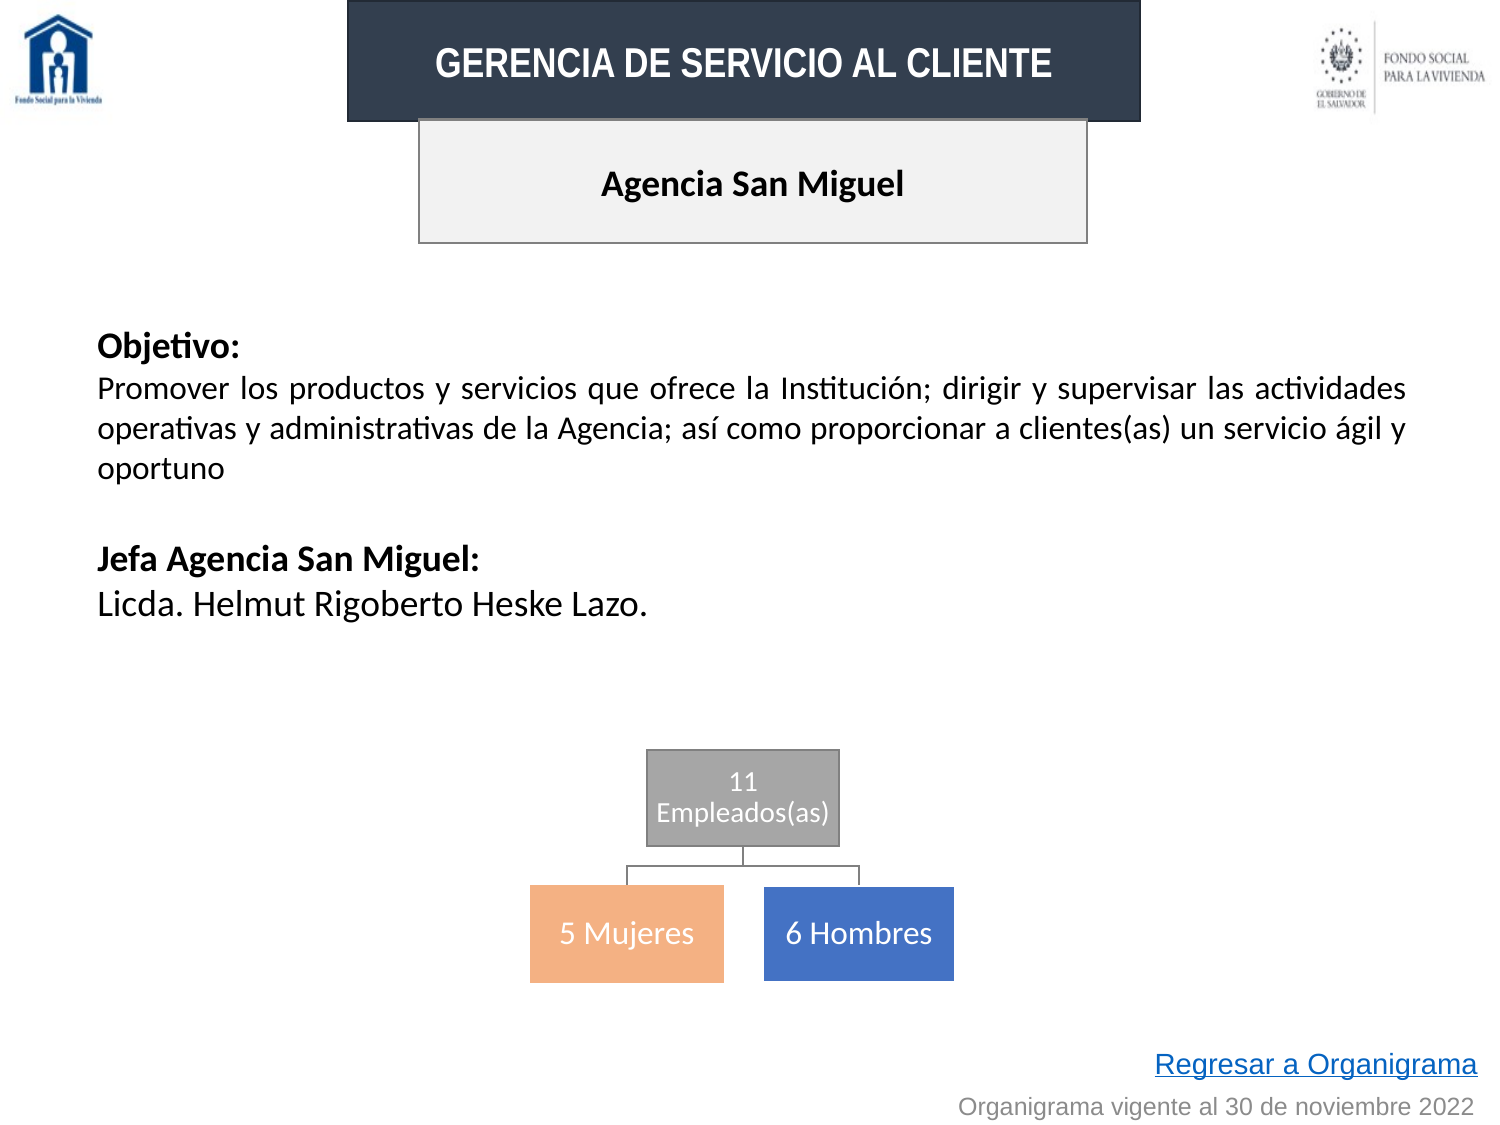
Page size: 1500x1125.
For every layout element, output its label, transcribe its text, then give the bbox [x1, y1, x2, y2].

text_box Jefa Agencia San Miguel: Licda. Helmut Rigoberto Heske Lazo. [82, 527, 762, 632]
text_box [496, 749, 991, 982]
picture [0, 0, 1500, 1125]
text_box Agencia San Miguel [418, 118, 1088, 244]
text_box GERENCIA DE SERVICIO AL CLIENTE [347, 0, 1141, 122]
footer Organigrama vigente al 30 de noviembre 2022 [916, 1075, 1500, 1125]
text_box Regresar a Organigrama [1139, 1037, 1500, 1075]
text_box Objetivo: Promover los productos y servicios que ofrece la Institución; dirigir y supervisar las actividades operativas y administrativas de la Agencia; así como proporcionar a clientes(as) un servicio ágil y oportuno [82, 313, 1424, 494]
